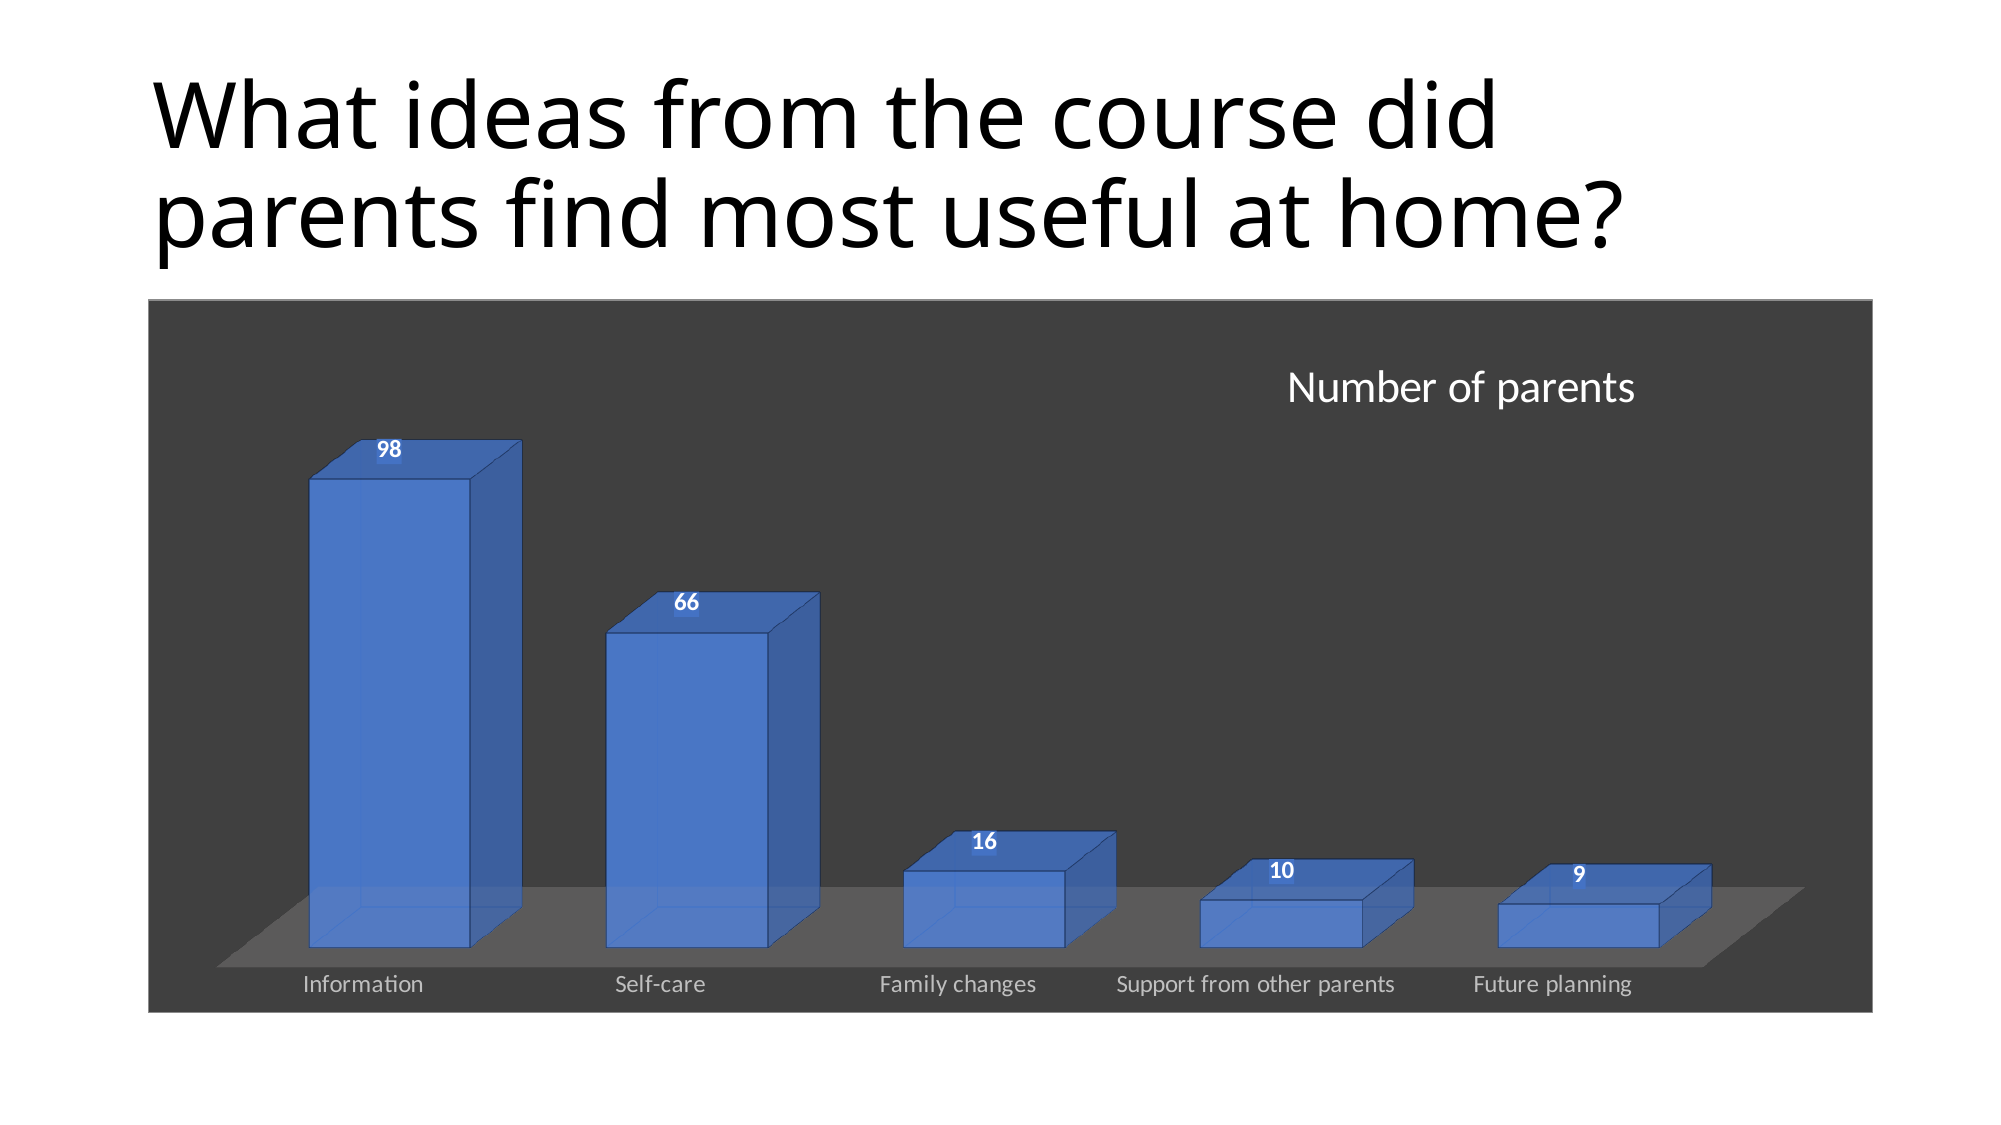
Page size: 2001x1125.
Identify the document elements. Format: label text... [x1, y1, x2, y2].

title What ideas from the course did parents find most useful at home? [137, 59, 1863, 278]
chart [147, 299, 1873, 1014]
